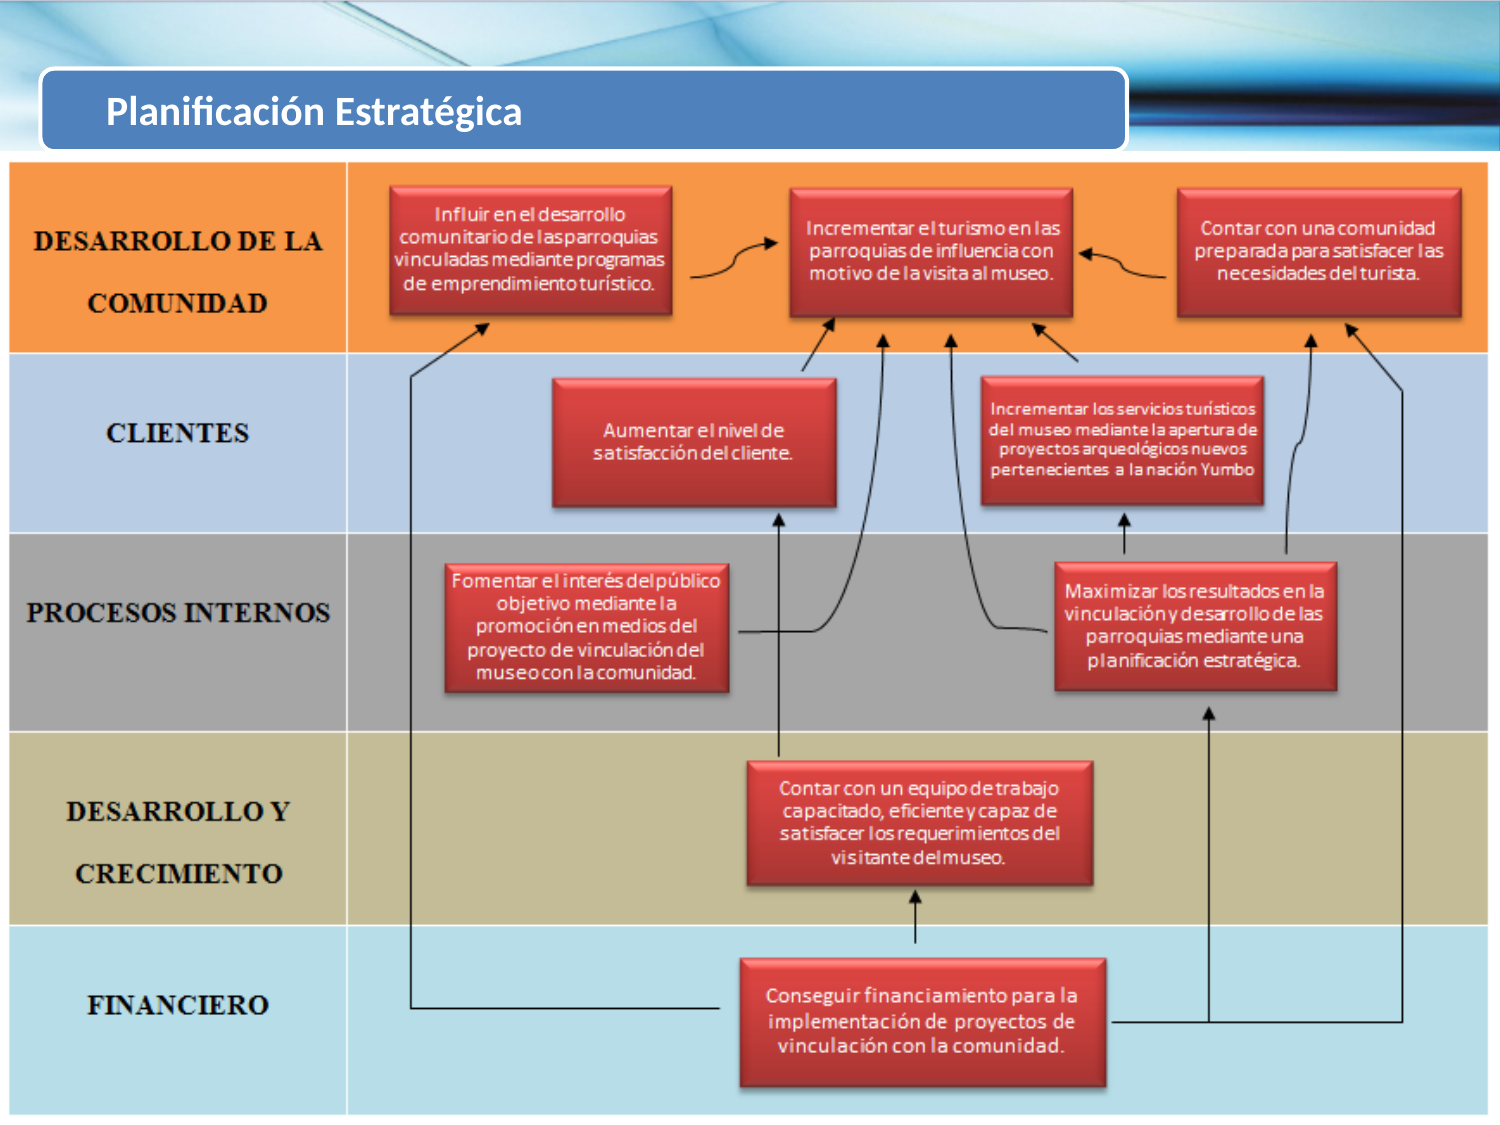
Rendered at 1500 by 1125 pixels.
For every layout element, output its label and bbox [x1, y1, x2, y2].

picture [0, 0, 1500, 1125]
text_box [40, 68, 1128, 149]
